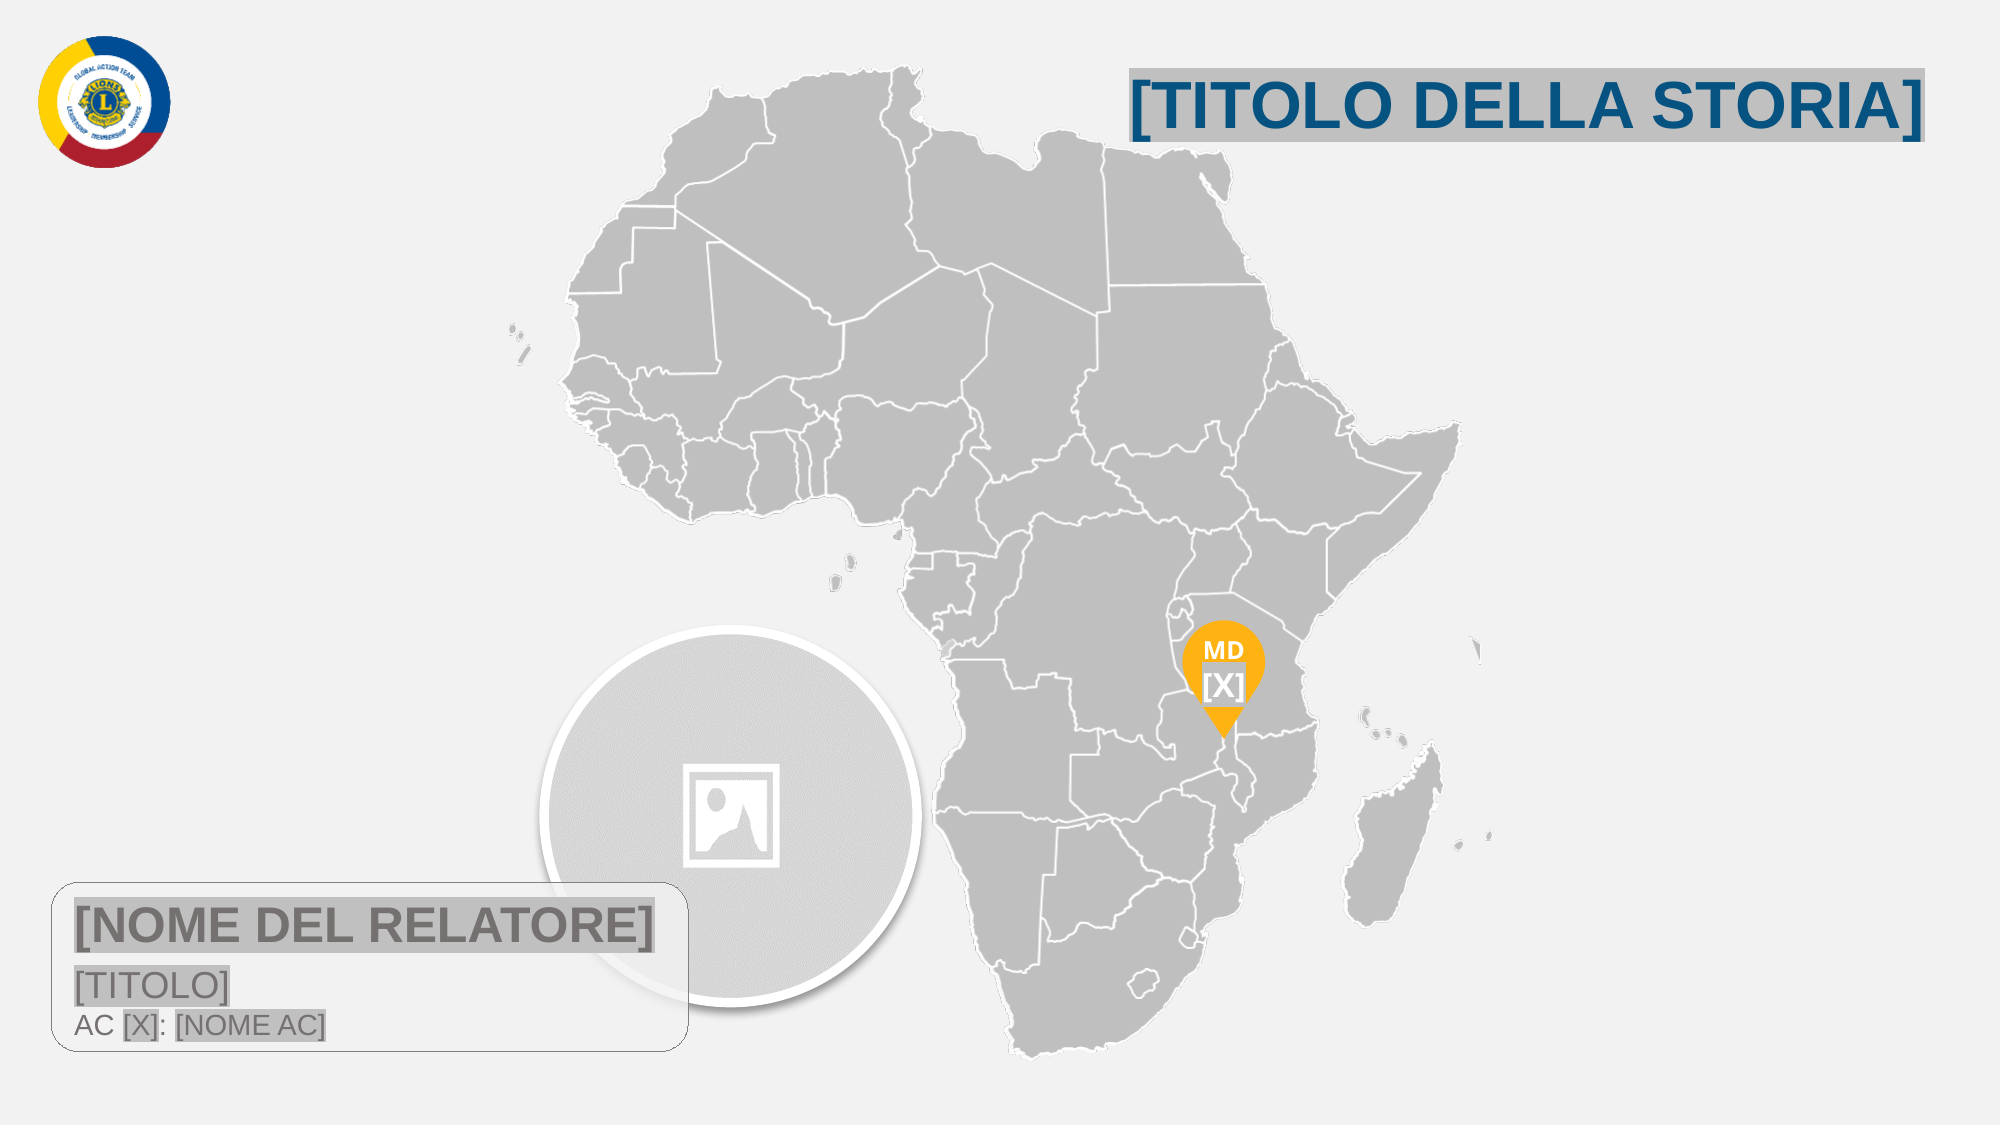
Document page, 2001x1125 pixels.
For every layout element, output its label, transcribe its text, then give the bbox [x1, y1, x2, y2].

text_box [1182, 620, 1266, 740]
picture [507, 64, 1493, 1061]
picture [27, 25, 181, 179]
text_box [TITOLO DELLA STORIA] [580, 54, 1940, 192]
text_box [NOME DEL RELATORE] [TITOLO] AC [X]: [NOME AC] [51, 882, 507, 1052]
